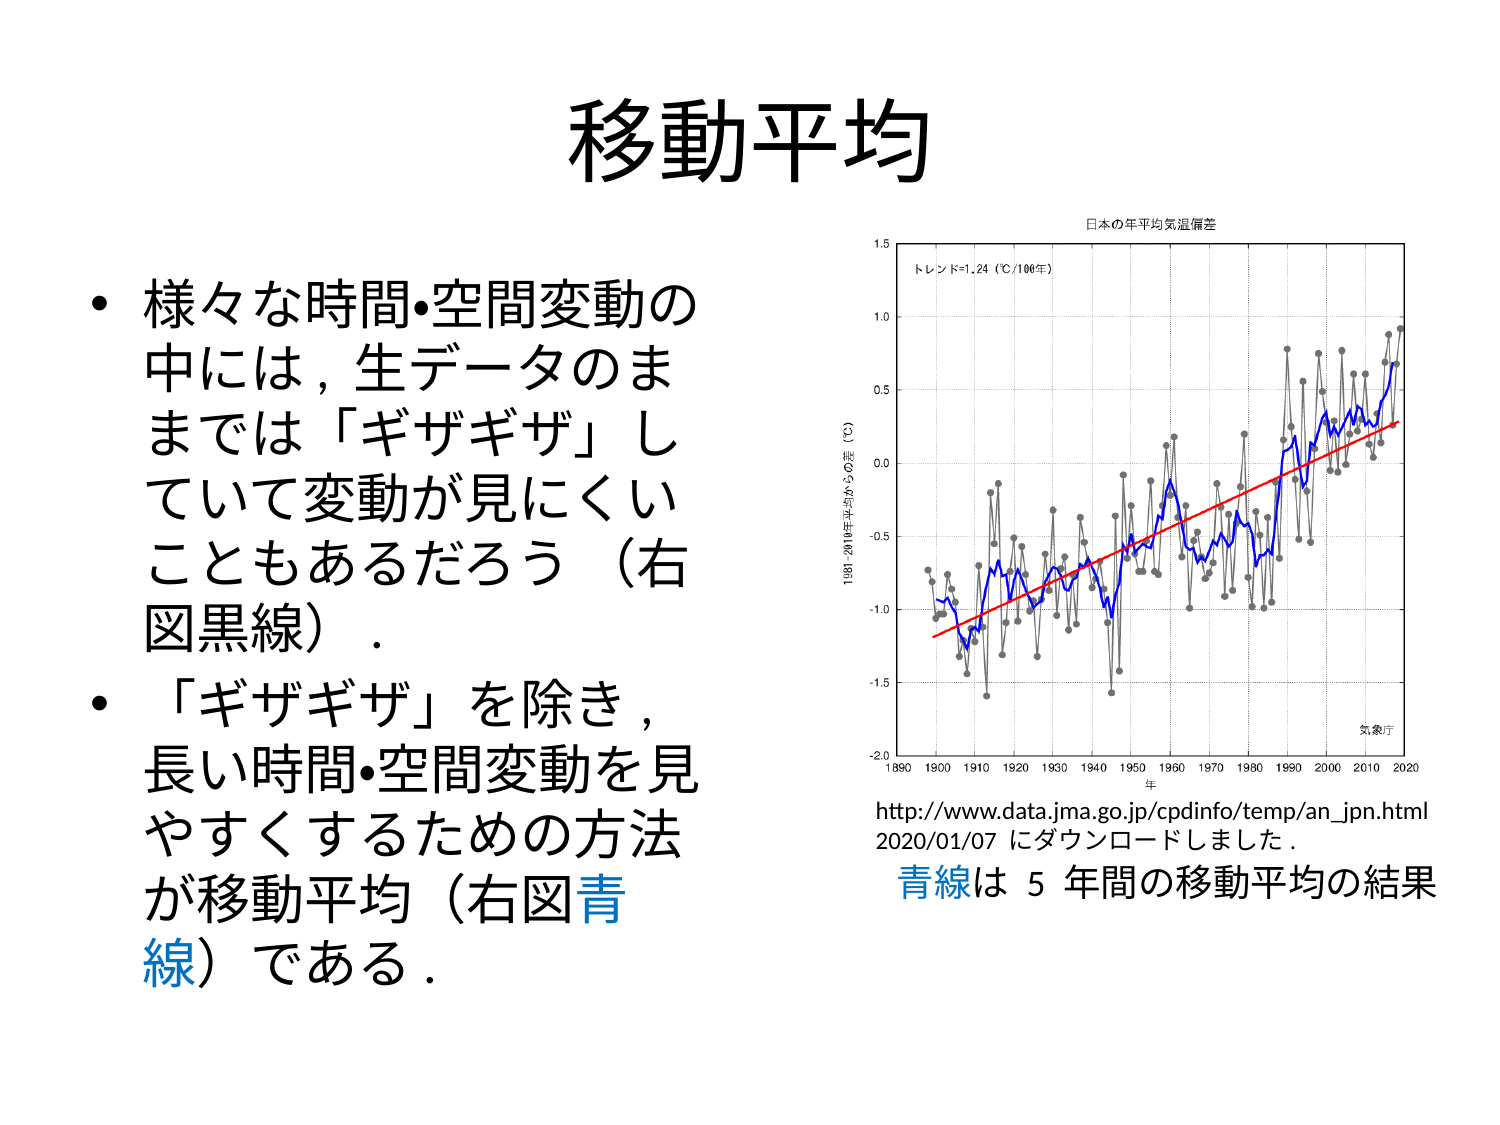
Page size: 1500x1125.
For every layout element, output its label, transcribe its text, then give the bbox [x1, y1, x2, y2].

text_box http://www.data.jma.go.jp/cpdinfo/temp/an_jpn.html 2020/01/07 にダウンロードしました. [860, 786, 1445, 862]
list 様々な時間・空間変動の中には, 生データのままでは「ギザギザ」していて変動が見にくいこともあるだろう （右図黒線）. 「ギザギザ」を除き, 長い時間・空間変動を見やすくするための方法が移動平均（右図青線）である. [75, 262, 738, 1005]
picture [838, 206, 1426, 794]
title 移動平均 [75, 45, 1425, 233]
text_box 青線は 5 年間の移動平均の結果 [881, 851, 1453, 912]
